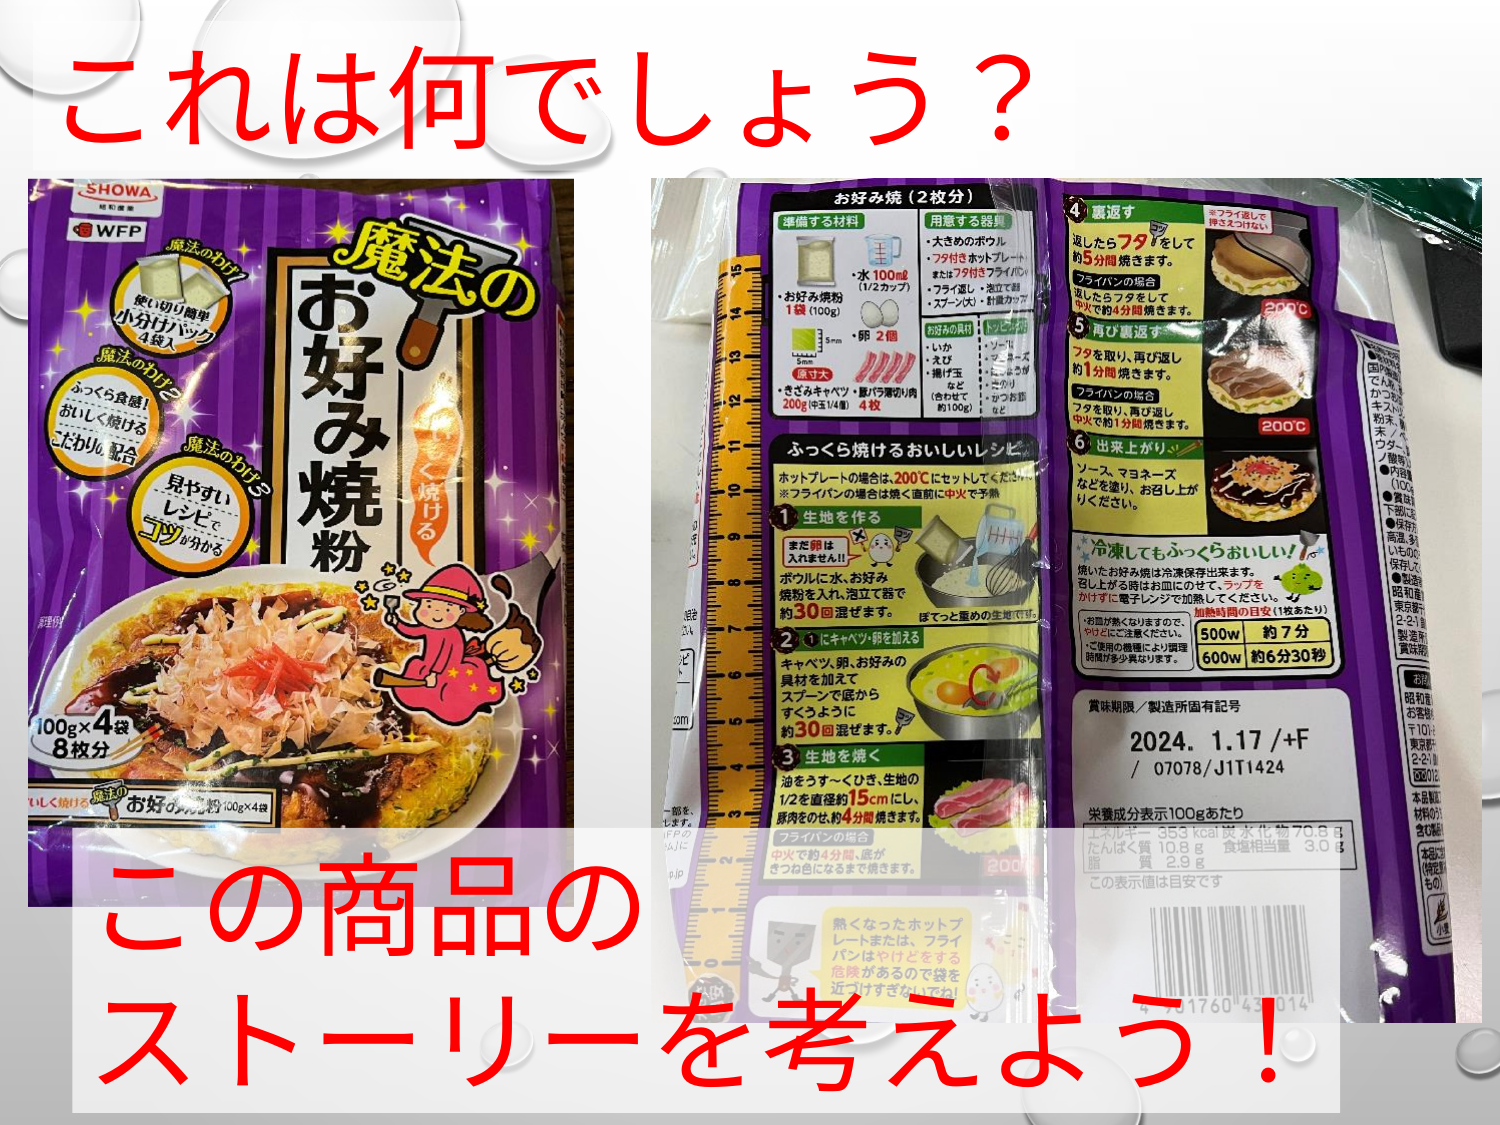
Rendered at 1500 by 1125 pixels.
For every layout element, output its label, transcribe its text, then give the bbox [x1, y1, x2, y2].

text_box これは何でしょう？ [32, 20, 1076, 171]
text_box この商品の ストーリーを考えよう！ [72, 827, 1341, 1113]
picture [0, 0, 1500, 1125]
